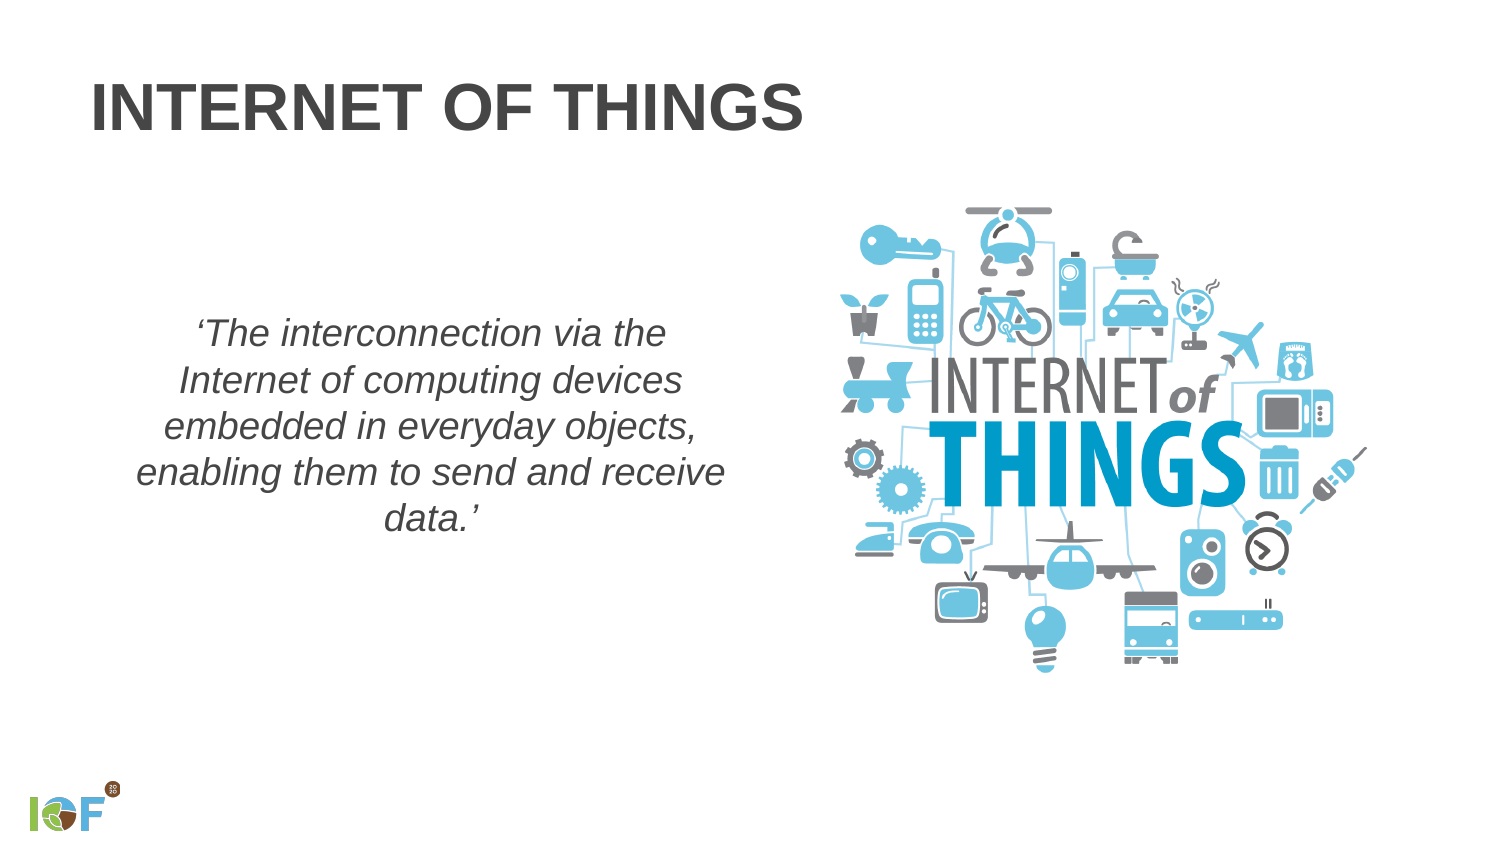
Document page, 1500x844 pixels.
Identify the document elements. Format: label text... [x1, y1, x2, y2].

list ‘The interconnection via the Internet of computing devices embedded in everyday objects, enabling them to send and receive data.’ [112, 300, 750, 550]
picture [818, 197, 1376, 690]
title Internet of Things [75, 33, 1425, 175]
